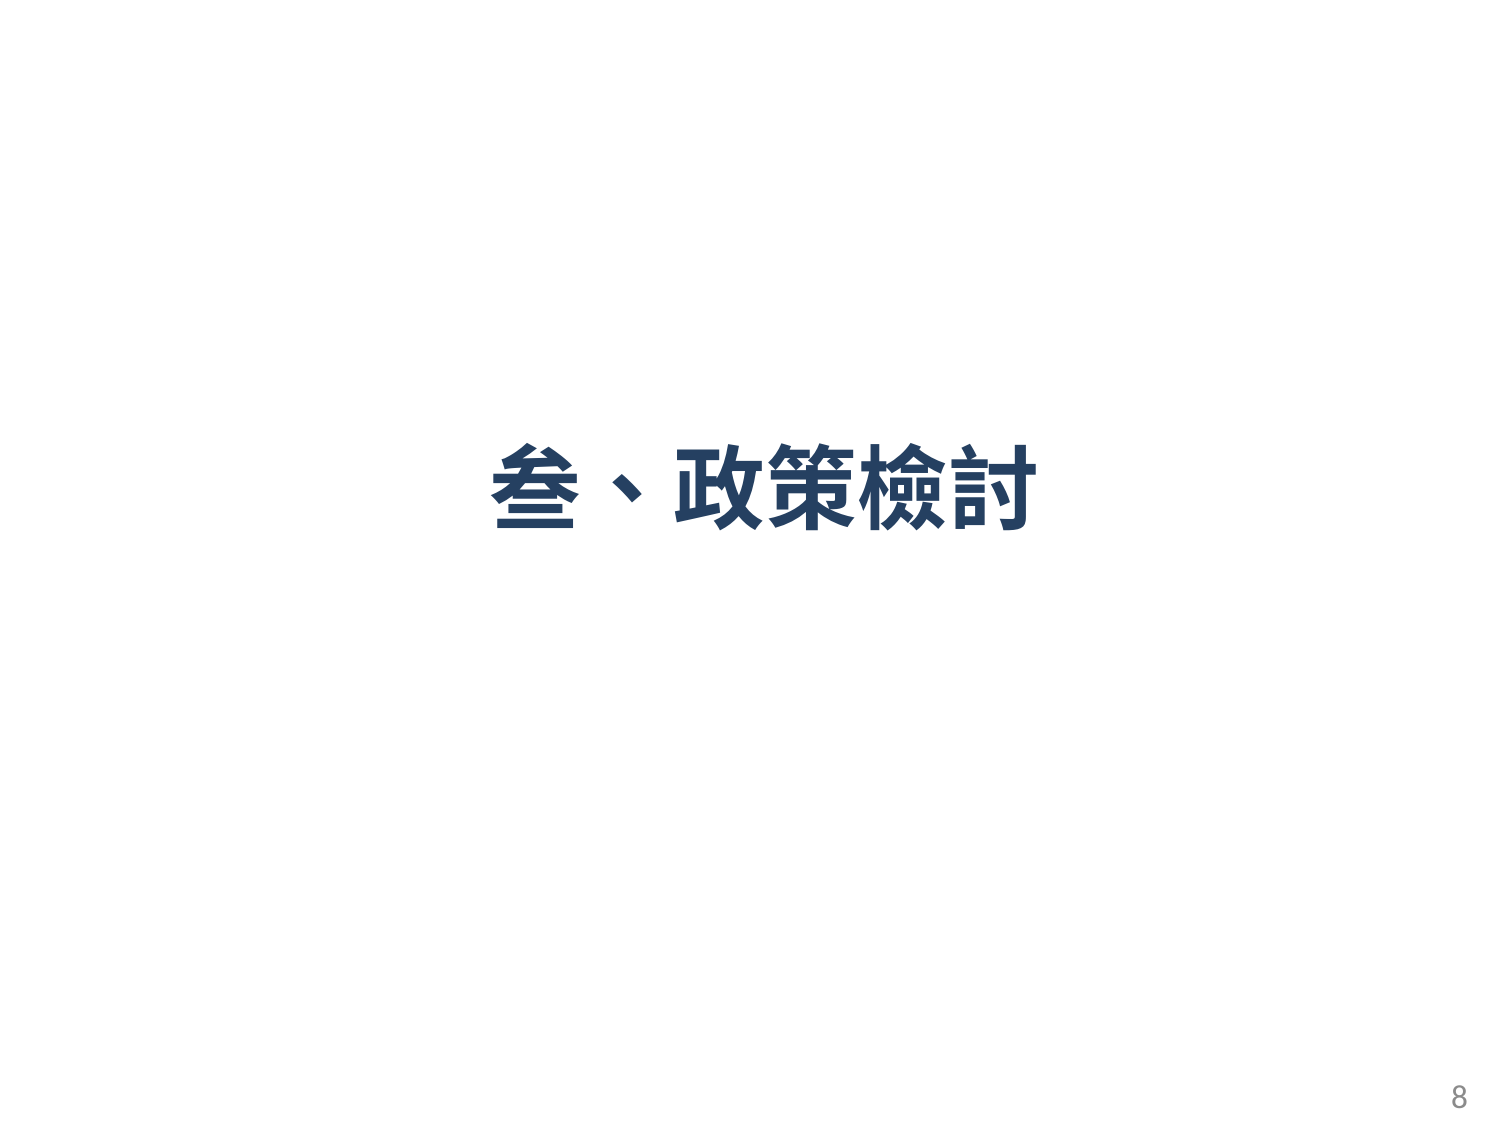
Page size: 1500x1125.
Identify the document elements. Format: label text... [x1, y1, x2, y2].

text_box 8 [1132, 1065, 1483, 1125]
title 叁、政策檢討 [30, 398, 1500, 587]
